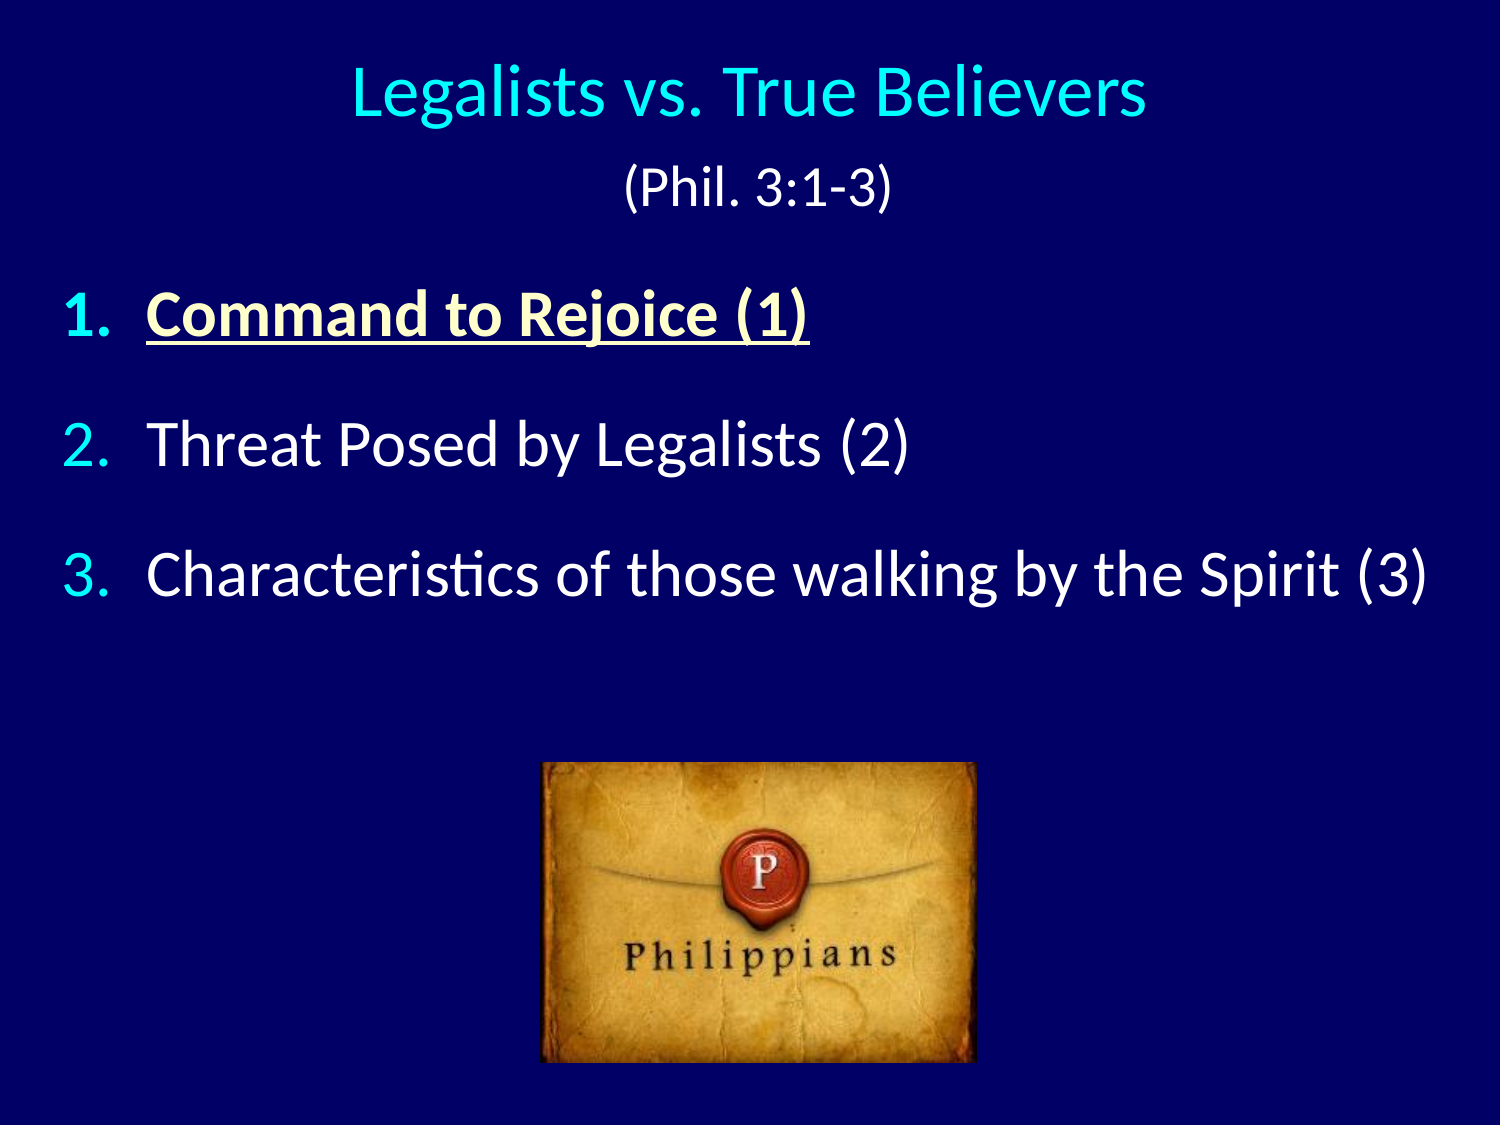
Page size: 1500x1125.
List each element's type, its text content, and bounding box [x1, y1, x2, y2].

title Legalists vs. True Believers (Phil. 3:1-3) [0, 37, 1500, 225]
list Command to Rejoice (1) Threat Posed by Legalists (2) Characteristics of those walking by the Spirit (3) [46, 262, 1454, 676]
picture [540, 762, 977, 1063]
